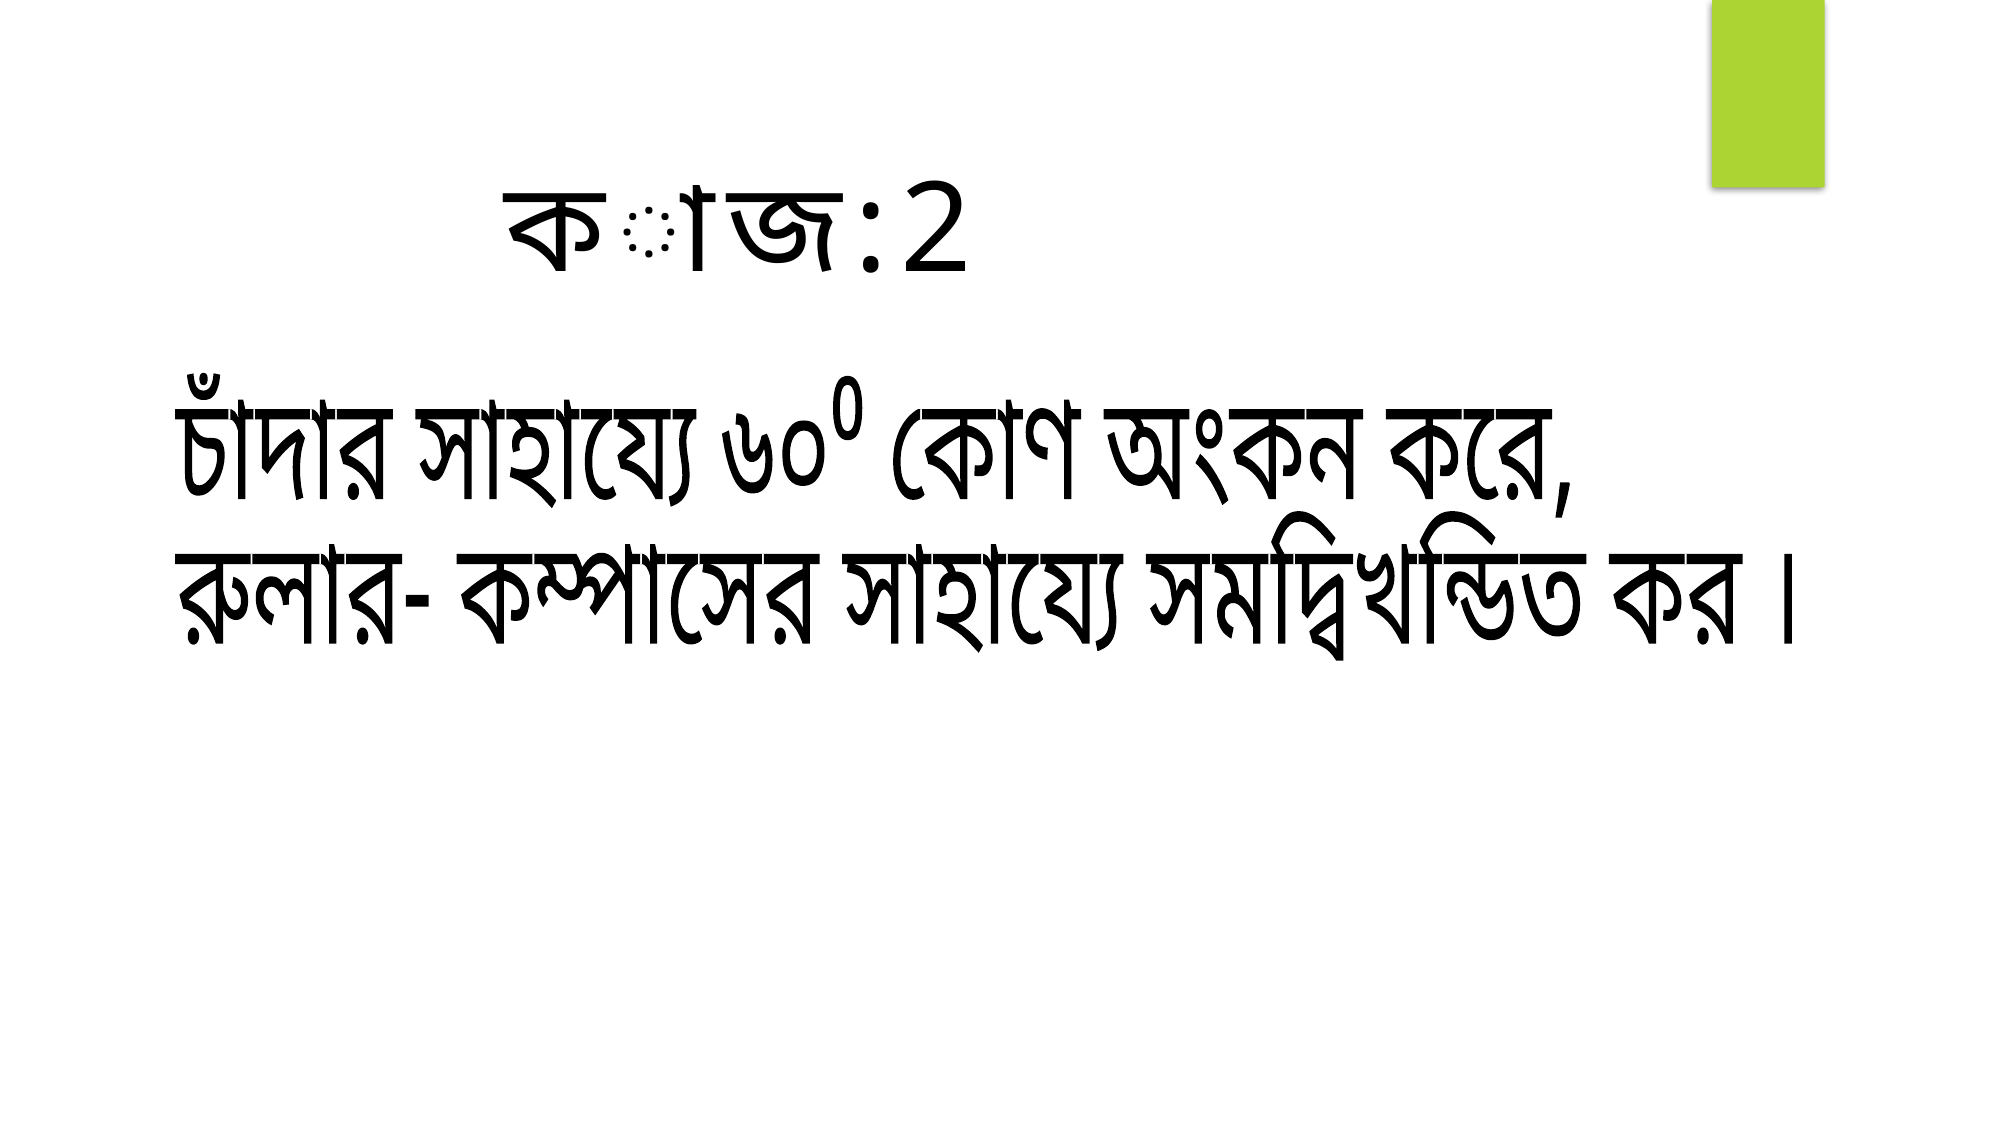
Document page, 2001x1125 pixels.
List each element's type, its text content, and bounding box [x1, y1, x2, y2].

text_box কাজ:2 [487, 138, 990, 304]
